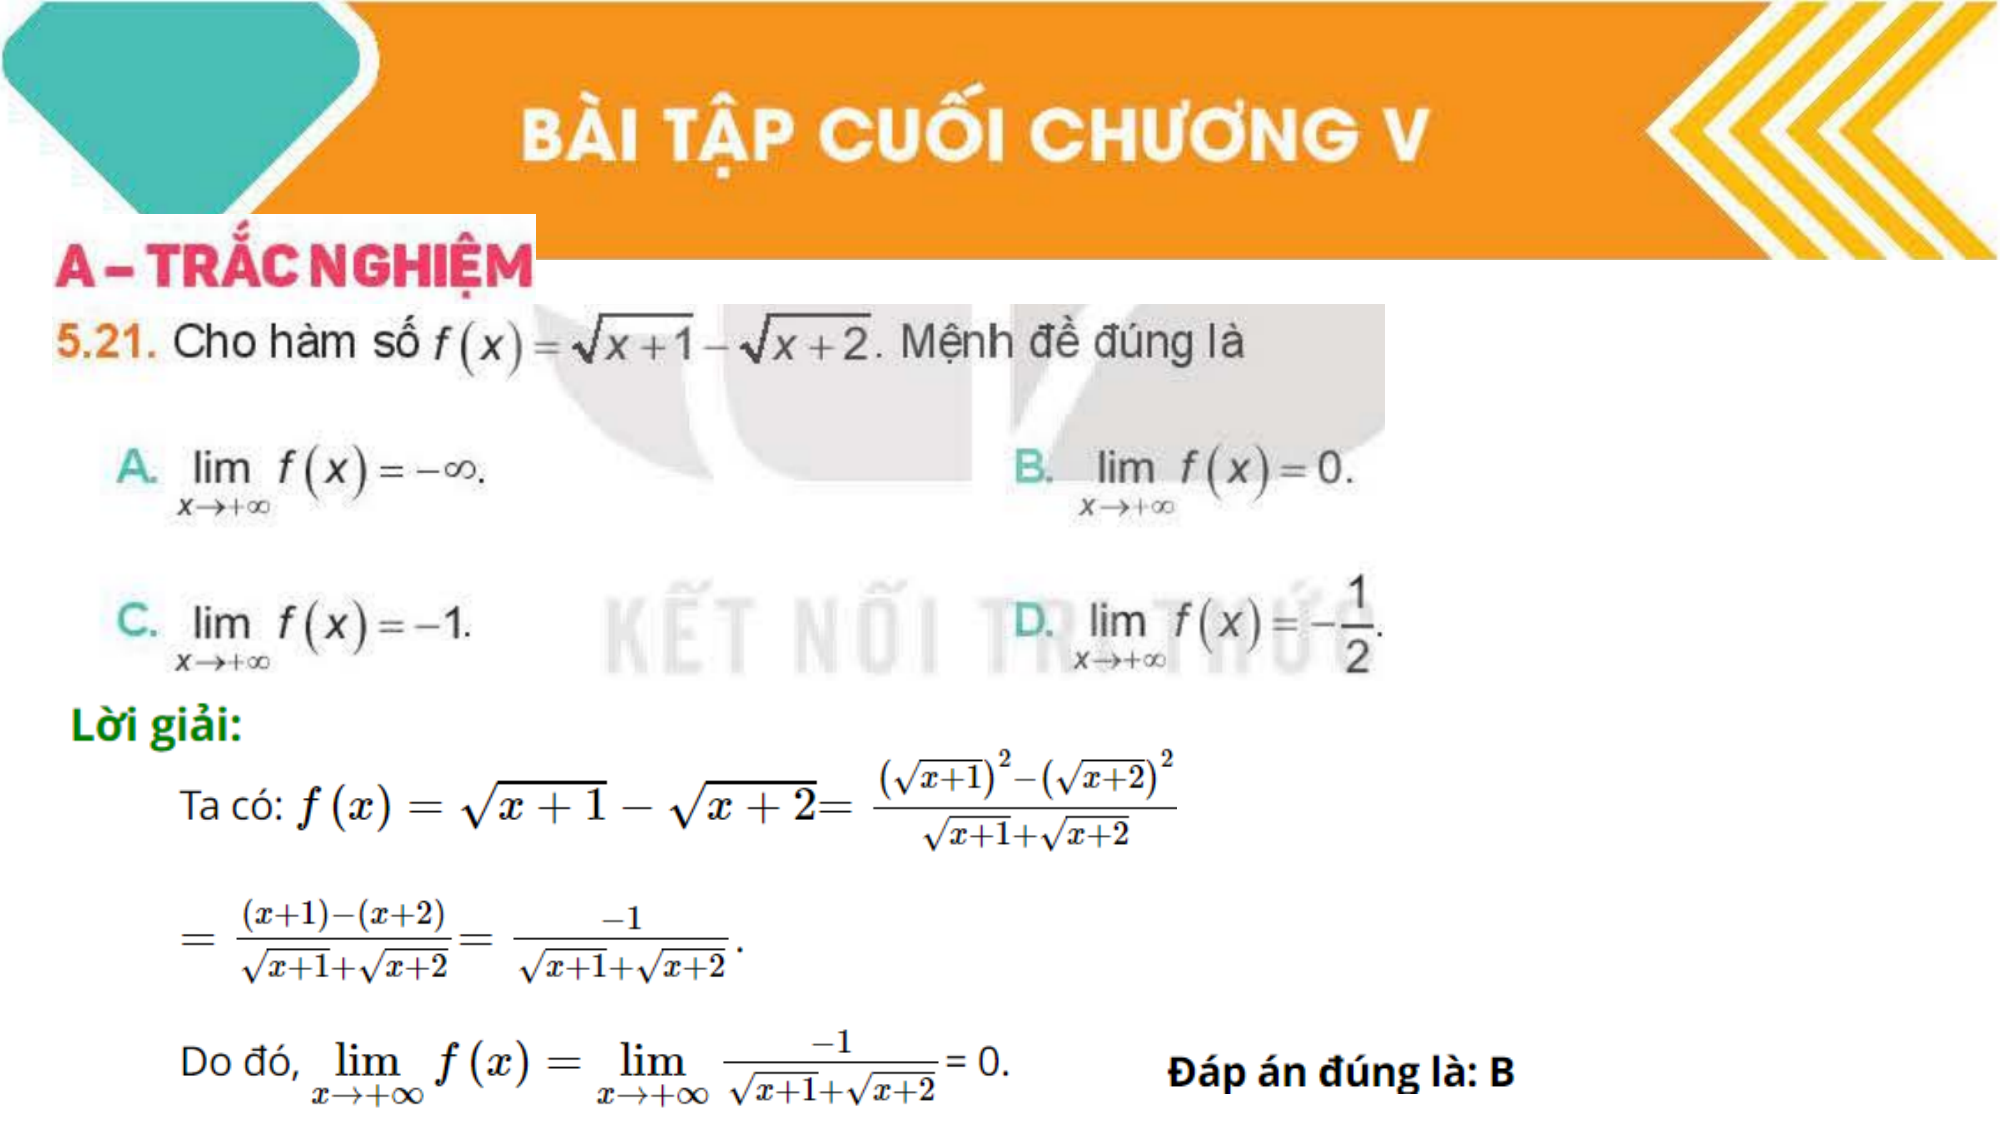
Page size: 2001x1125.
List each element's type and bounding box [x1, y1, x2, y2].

picture [67, 692, 1518, 1113]
picture [0, 0, 2000, 681]
